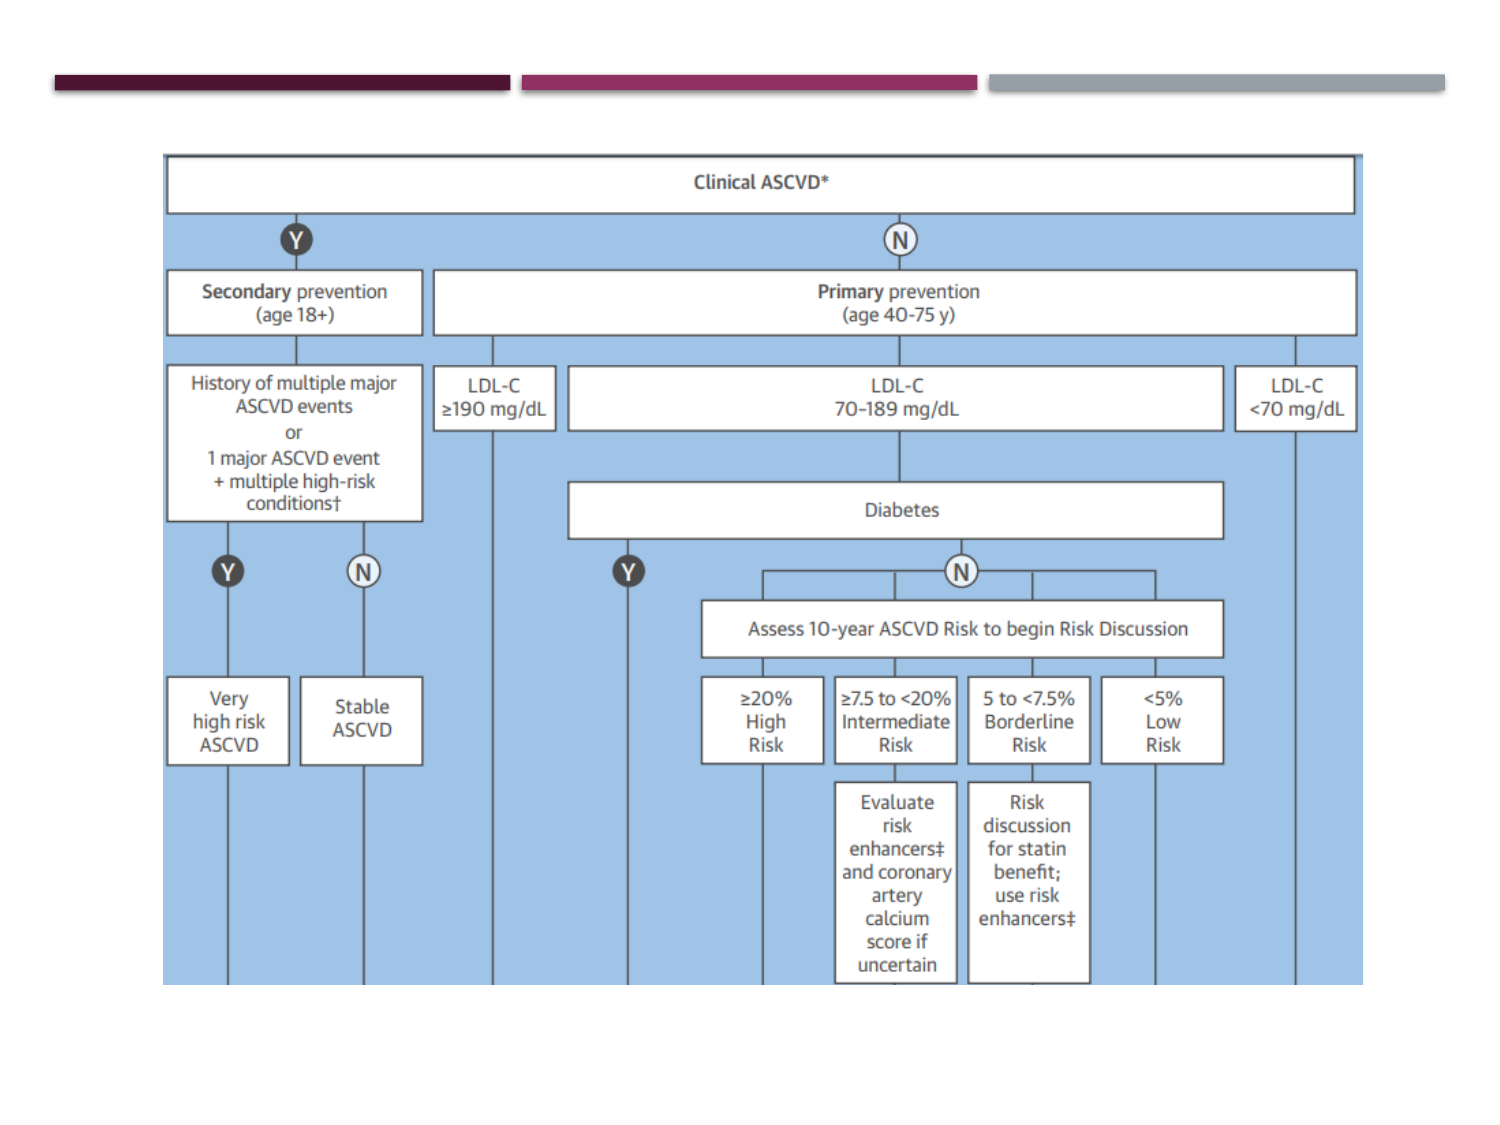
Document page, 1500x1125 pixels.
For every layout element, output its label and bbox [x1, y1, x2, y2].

picture [162, 152, 1364, 985]
